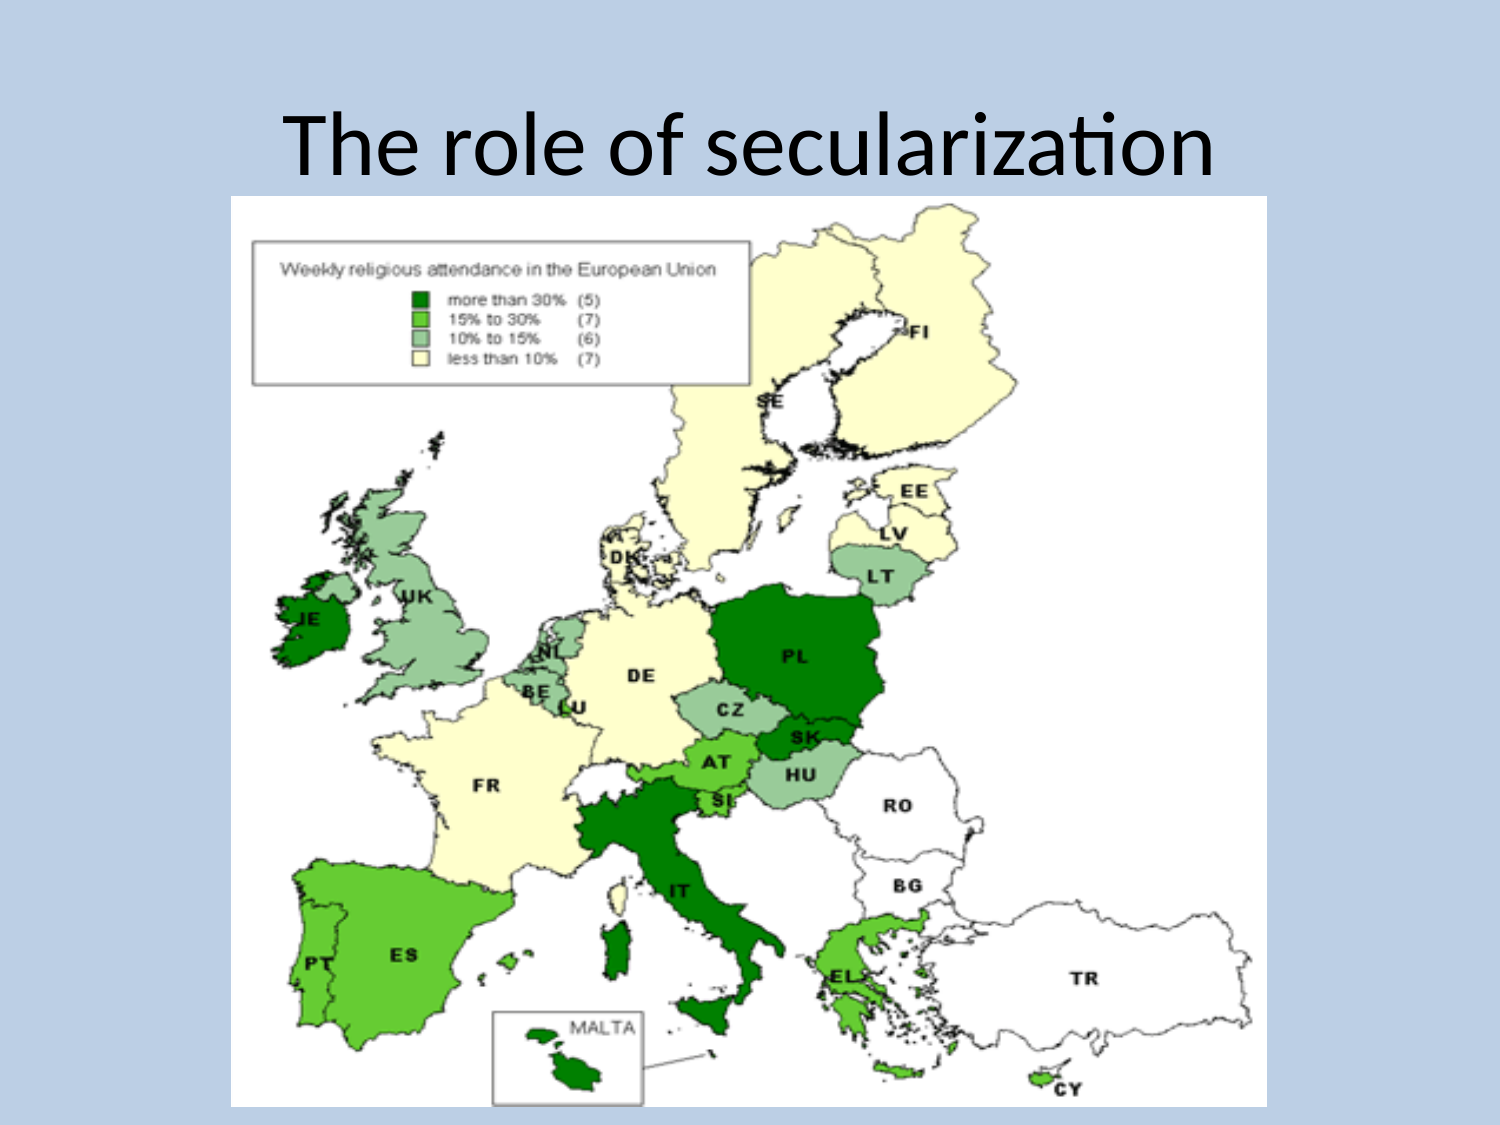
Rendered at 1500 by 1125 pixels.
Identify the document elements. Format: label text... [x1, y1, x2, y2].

picture [231, 196, 1267, 1107]
title The role of secularization [75, 45, 1425, 233]
